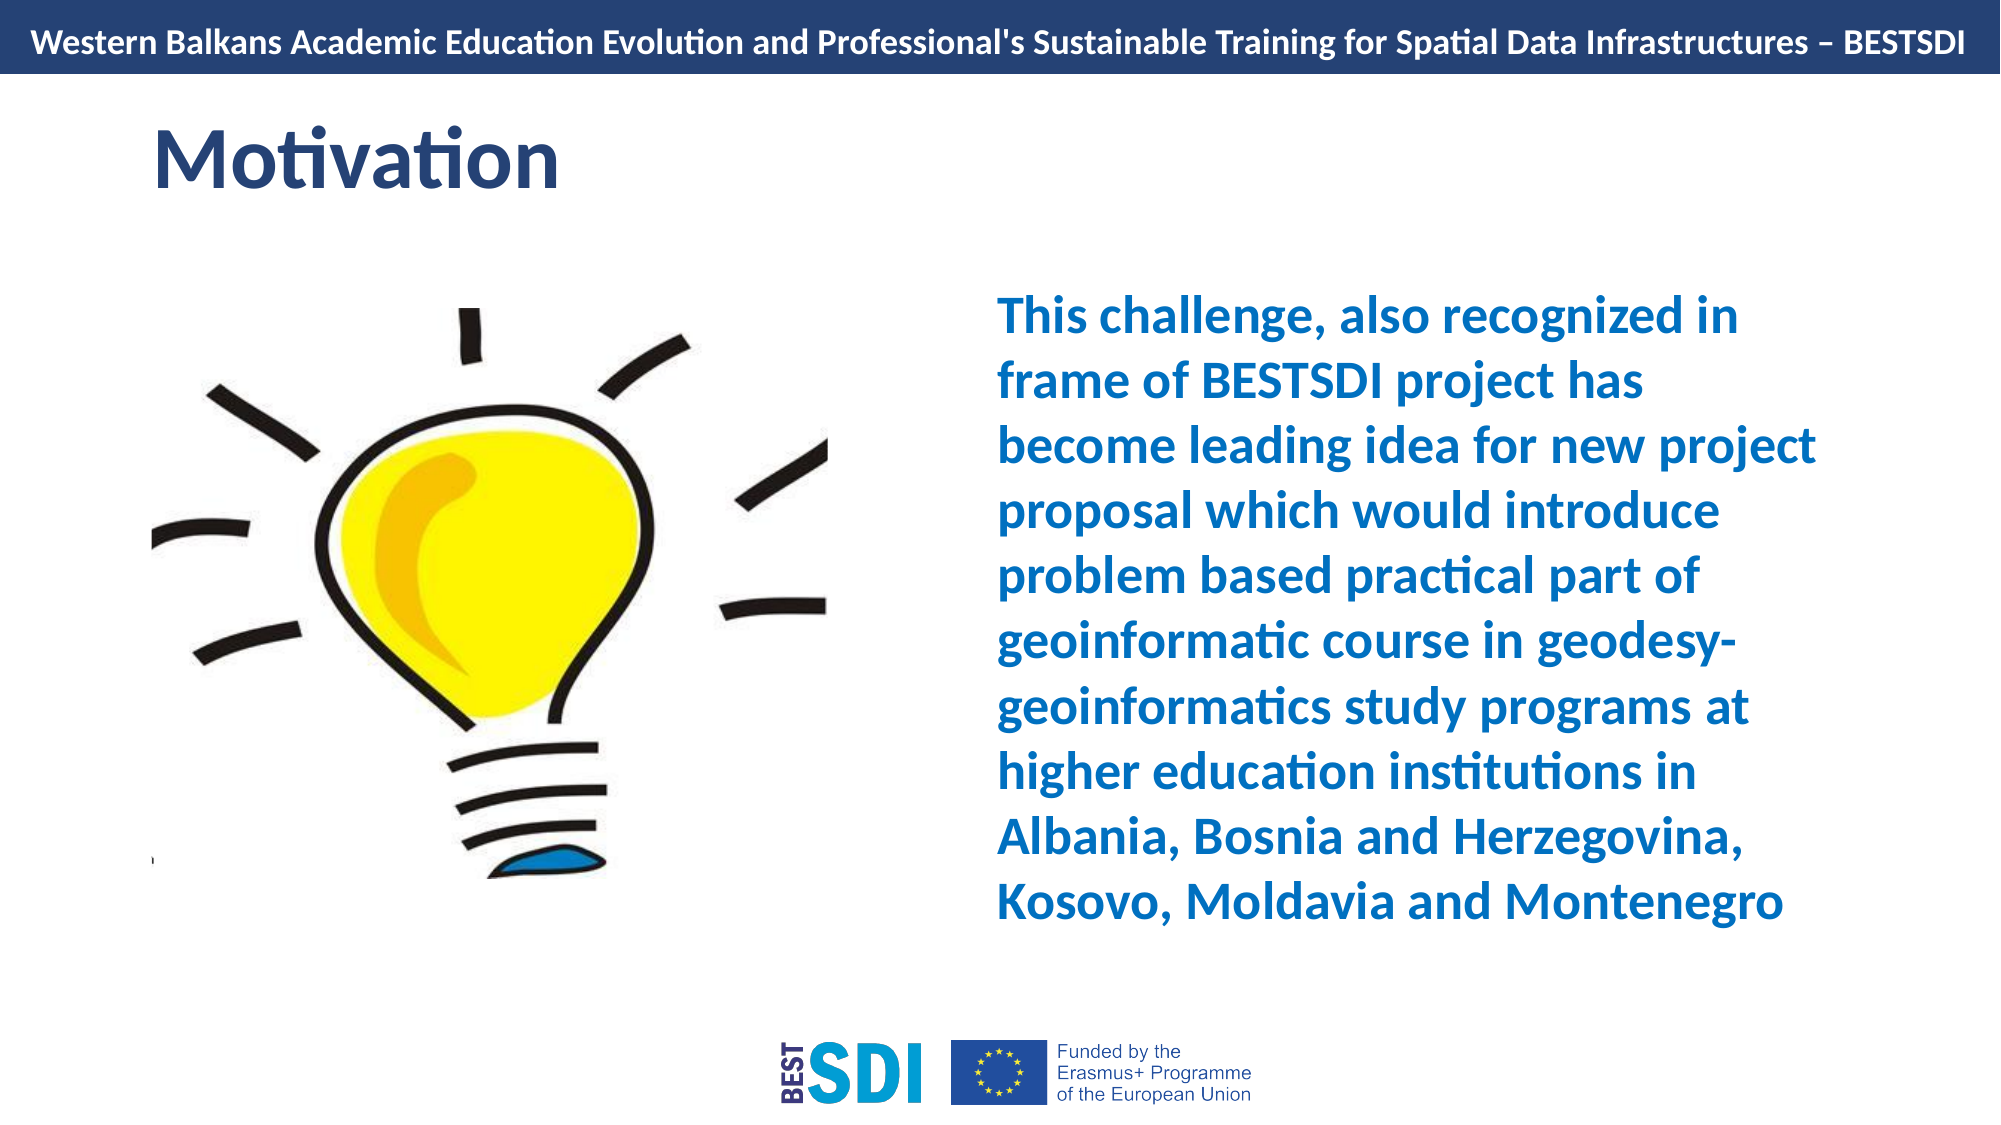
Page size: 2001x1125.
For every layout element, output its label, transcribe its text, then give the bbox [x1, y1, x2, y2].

picture [151, 308, 828, 879]
list This challenge, also recognized in frame of BESTSDI project has become leading idea for new project proposal which would introduce problem based practical part of geoinformatic course in geodesy-geoinformatics study programs at higher education institutions in Albania, Bosnia and Herzegovina, Kosovo, Moldavia and Montenegro [982, 271, 1849, 980]
picture [951, 1040, 1251, 1105]
picture [781, 1042, 921, 1105]
title Motivation [137, 104, 1863, 216]
